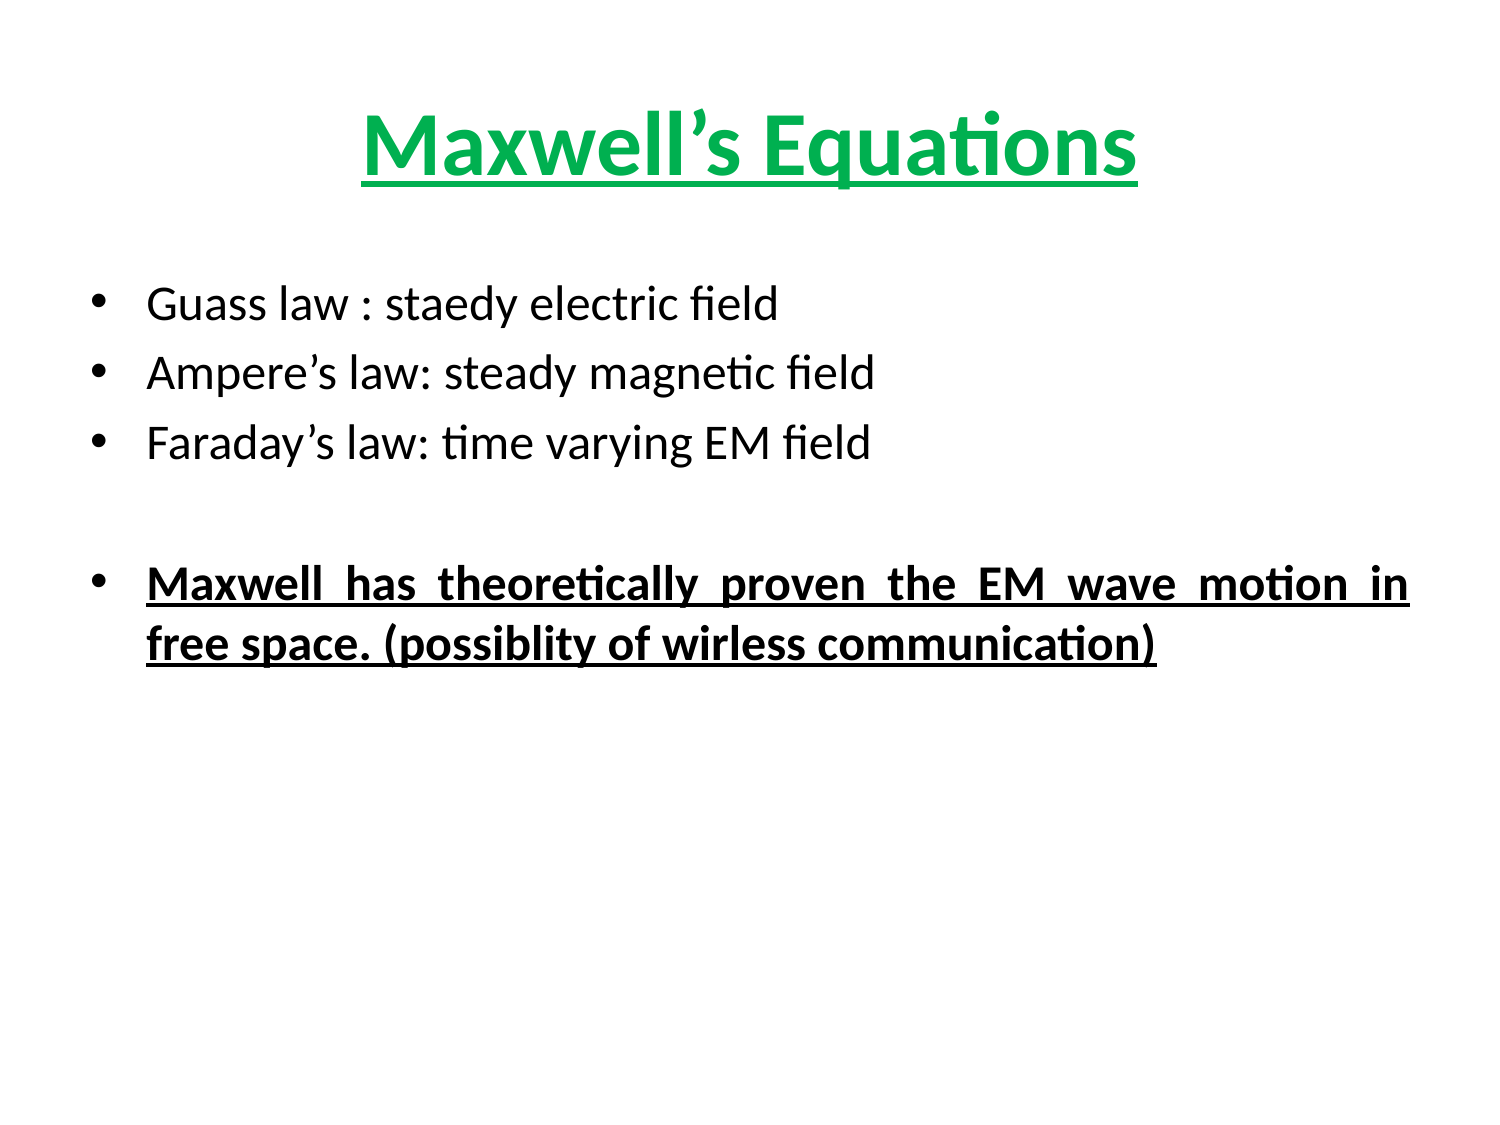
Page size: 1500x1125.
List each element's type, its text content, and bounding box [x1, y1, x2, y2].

title Maxwell’s Equations [75, 45, 1425, 233]
list Guass law : staedy electric field Ampere’s law: steady magnetic field Faraday’s law: time varying EM field Maxwell has theoretically proven the EM wave motion in free space. (possiblity of wirless communication) [75, 262, 1425, 1005]
